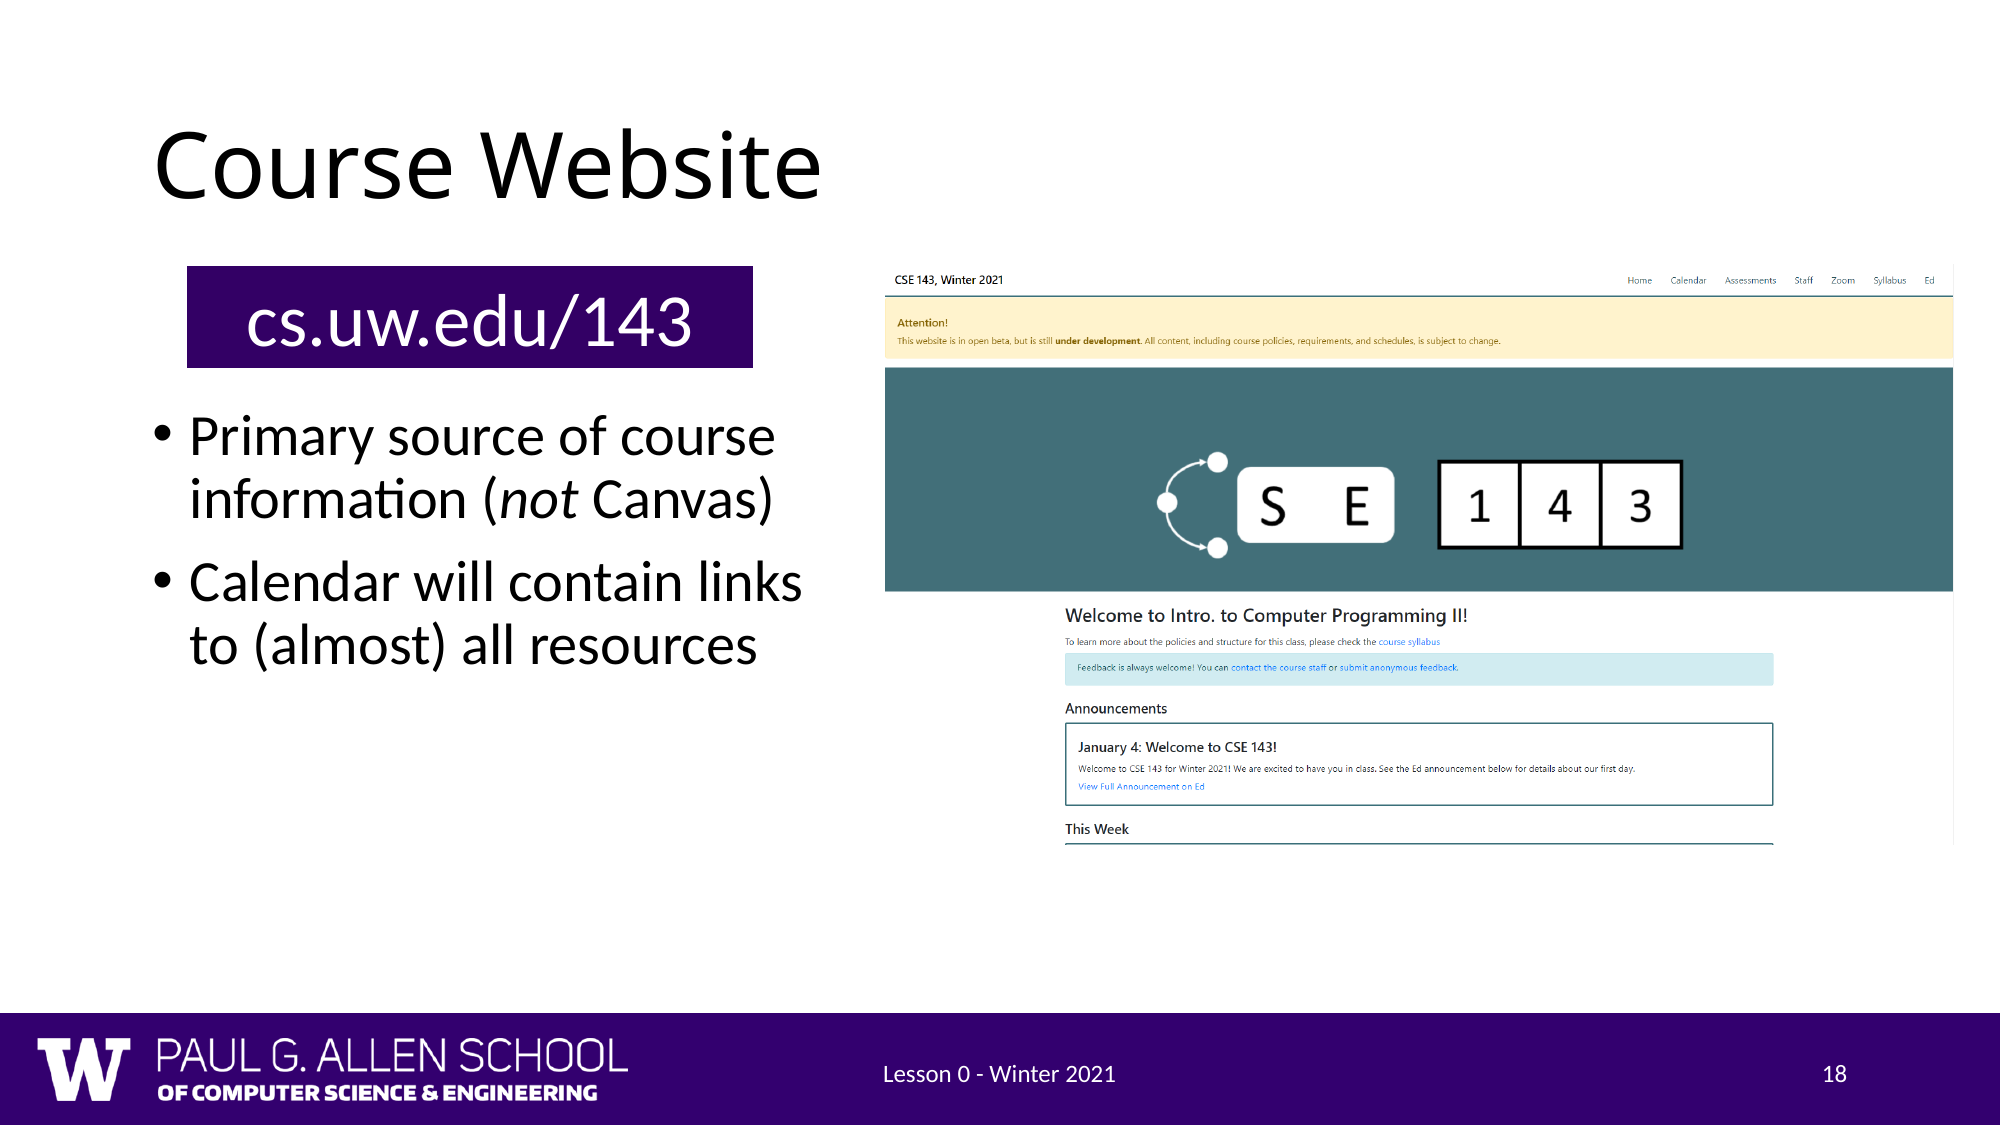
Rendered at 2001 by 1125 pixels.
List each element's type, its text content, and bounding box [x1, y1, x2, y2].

footer Lesson 0 - Winter 2021 [662, 1042, 1338, 1103]
text_box cs.uw.edu/143 [184, 263, 756, 371]
title Course Website [137, 59, 1863, 278]
picture [885, 264, 1954, 845]
text_box Primary source of course information (not Canvas) Calendar will contain links to (almost) all resources [137, 397, 847, 950]
slide_number 18 [1412, 1042, 1863, 1103]
picture [0, 1013, 2000, 1125]
